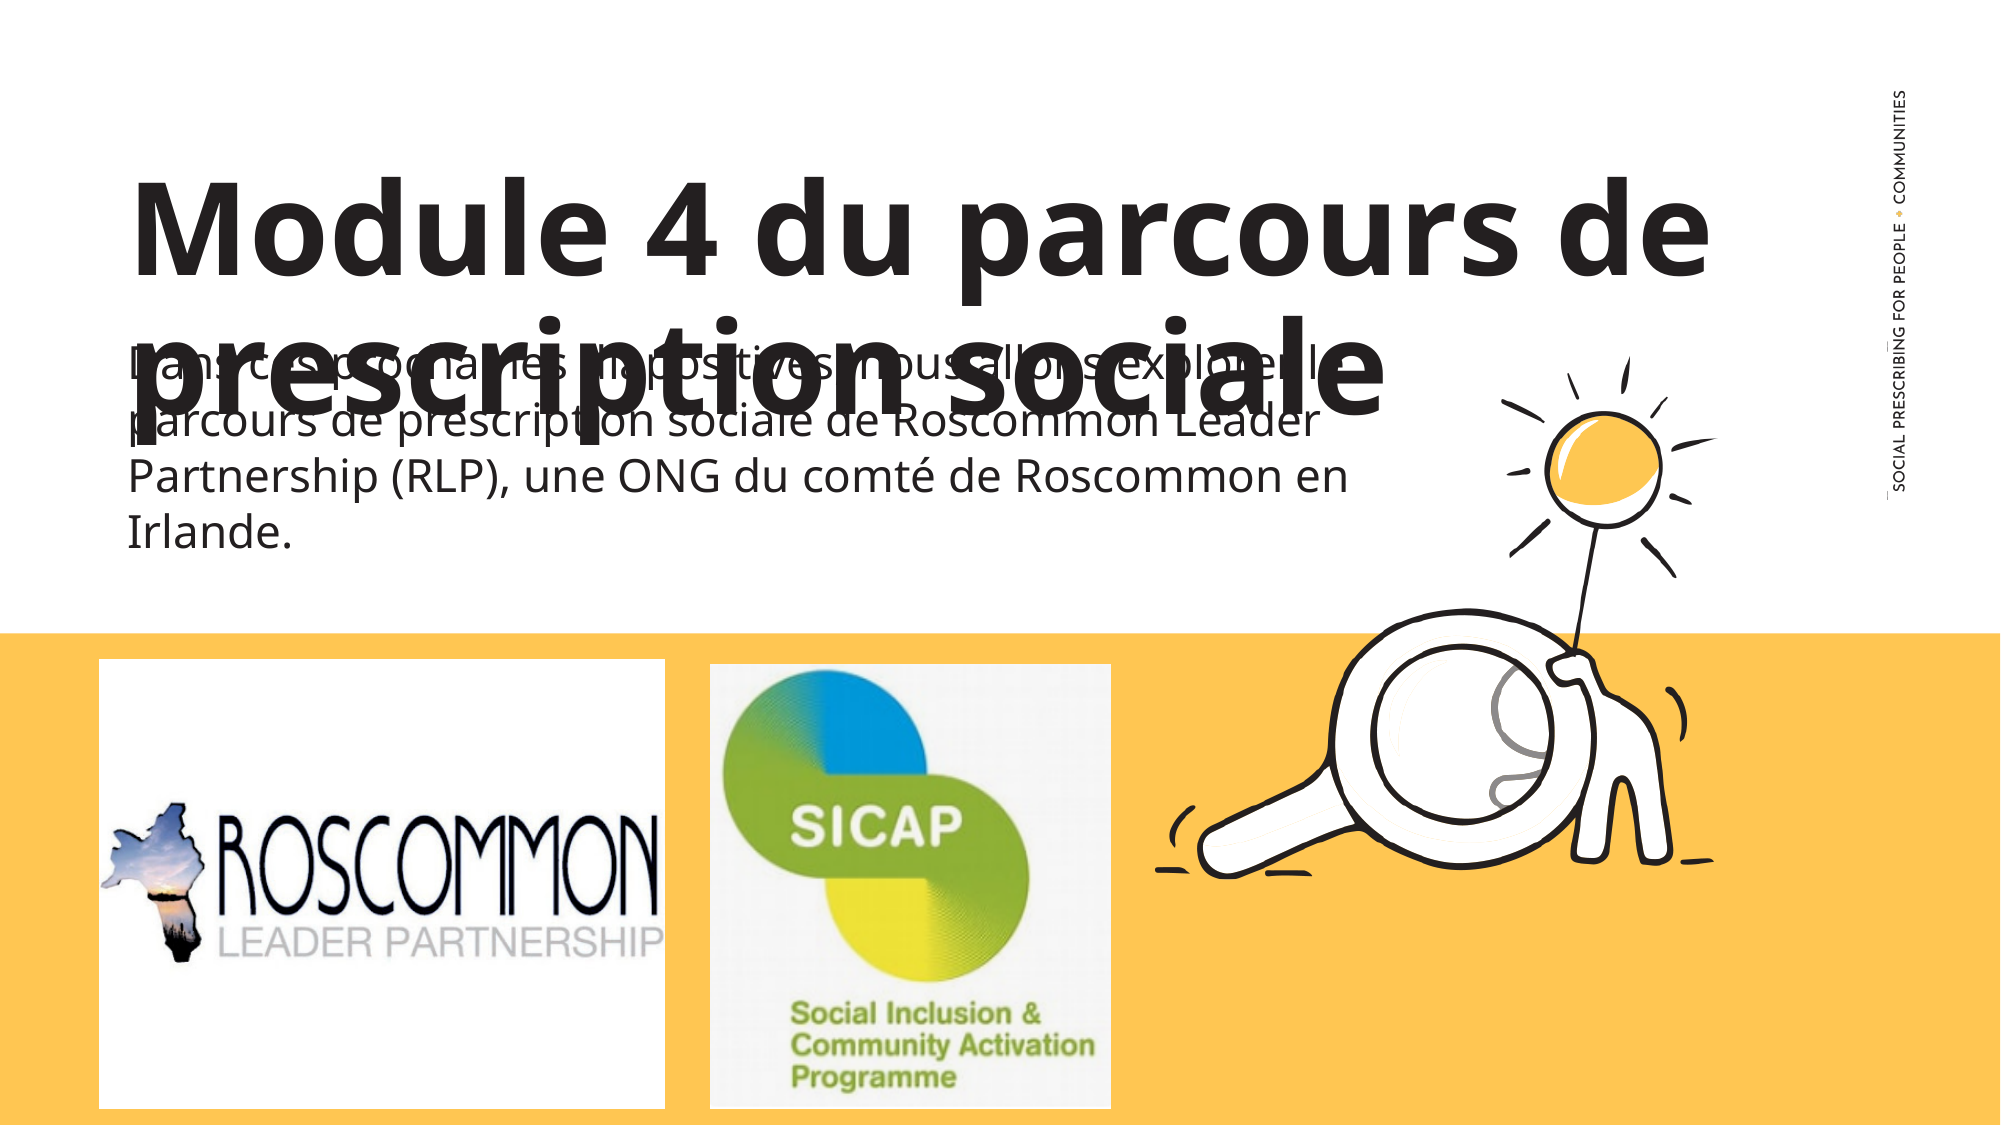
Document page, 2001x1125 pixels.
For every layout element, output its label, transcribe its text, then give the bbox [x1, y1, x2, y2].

picture [710, 84, 1937, 1109]
picture [99, 659, 665, 1109]
list Module 4 du parcours de prescription sociale [112, 156, 1809, 272]
list Dans ces prochaines diapositives, nous allons explorer le parcours de prescription sociale de Roscommon Leader Partnership (RLP), une ONG du comté de Roscommon en Irlande. [112, 327, 948, 603]
